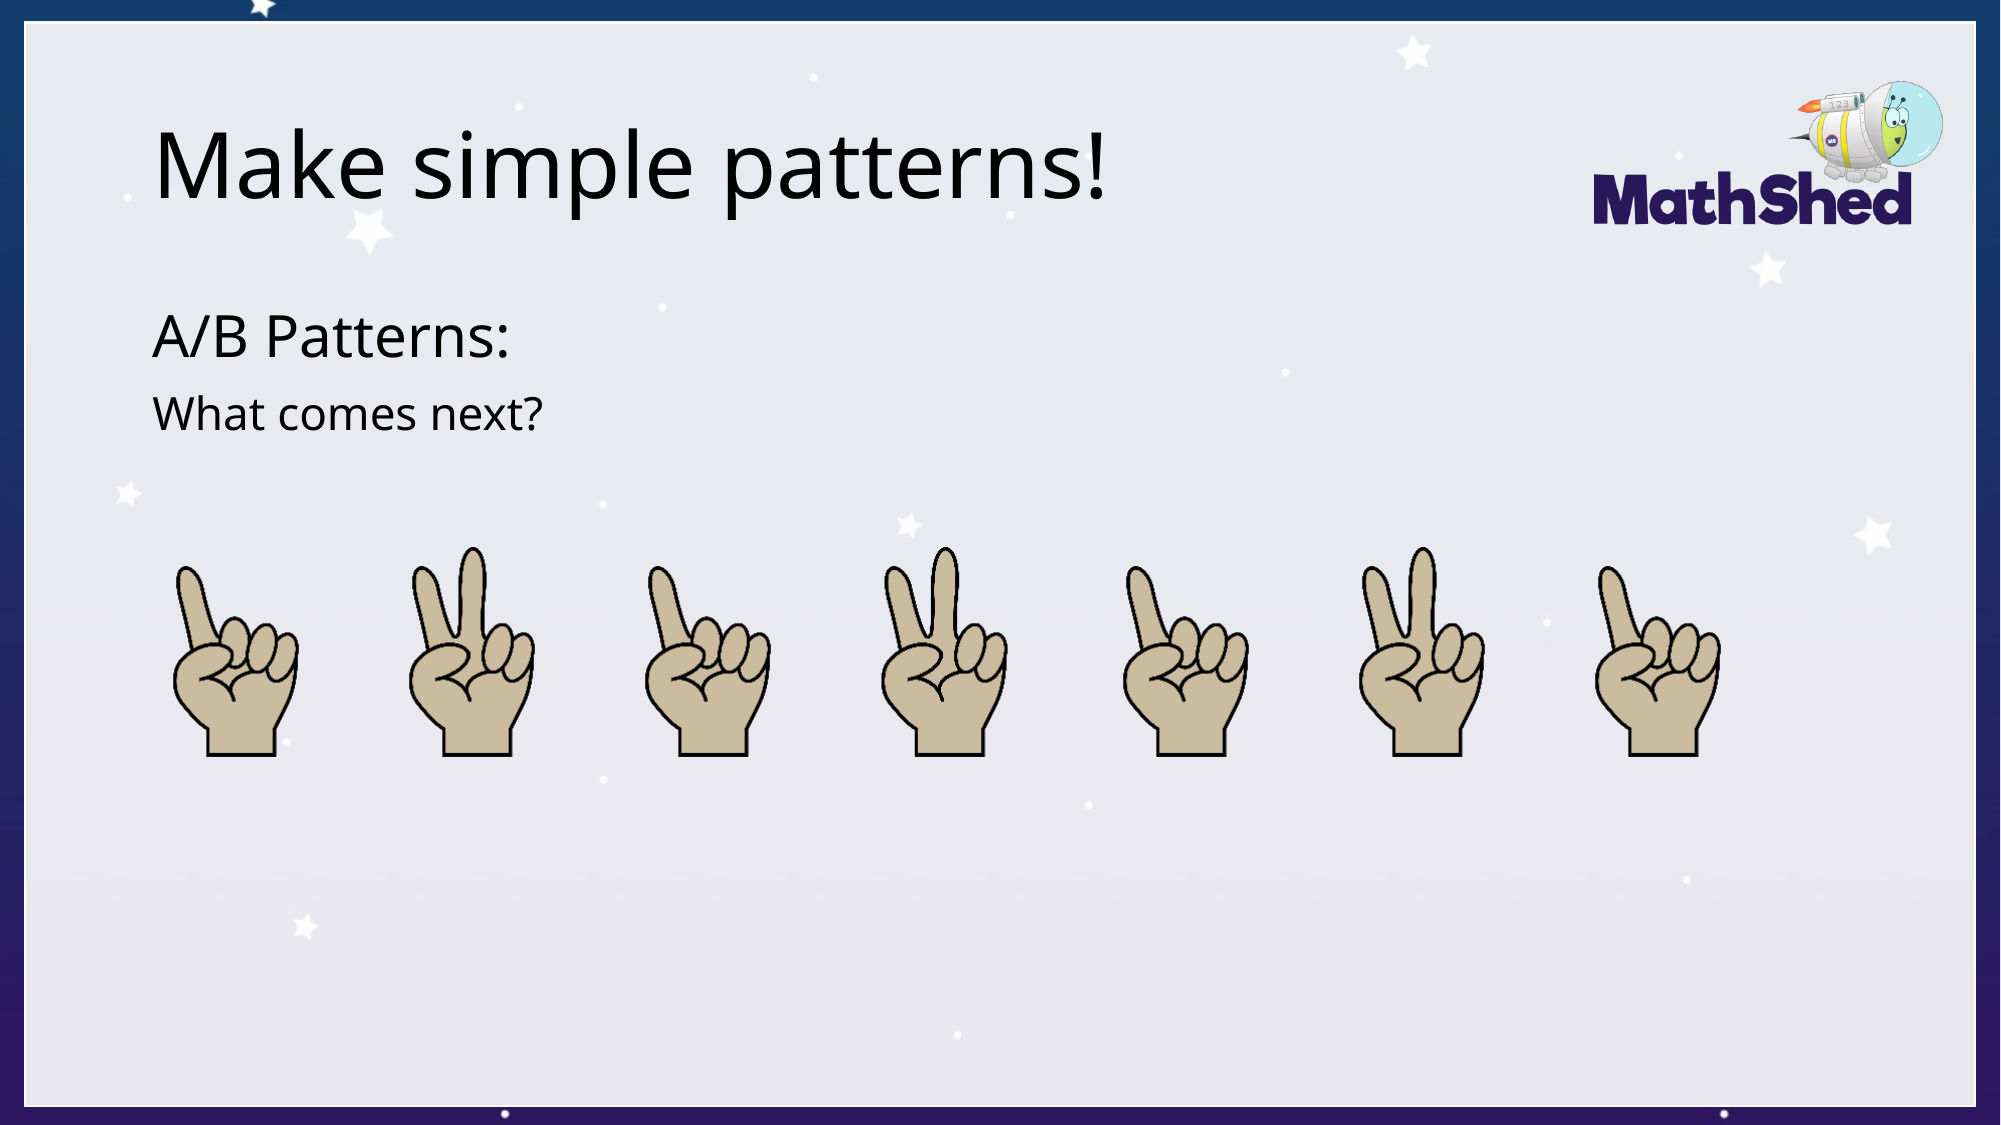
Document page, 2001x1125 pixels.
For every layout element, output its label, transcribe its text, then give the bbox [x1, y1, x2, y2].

title Make simple patterns! [137, 59, 1578, 278]
list A/B Patterns: What comes next? [137, 299, 1863, 1014]
picture [0, 0, 2001, 1125]
